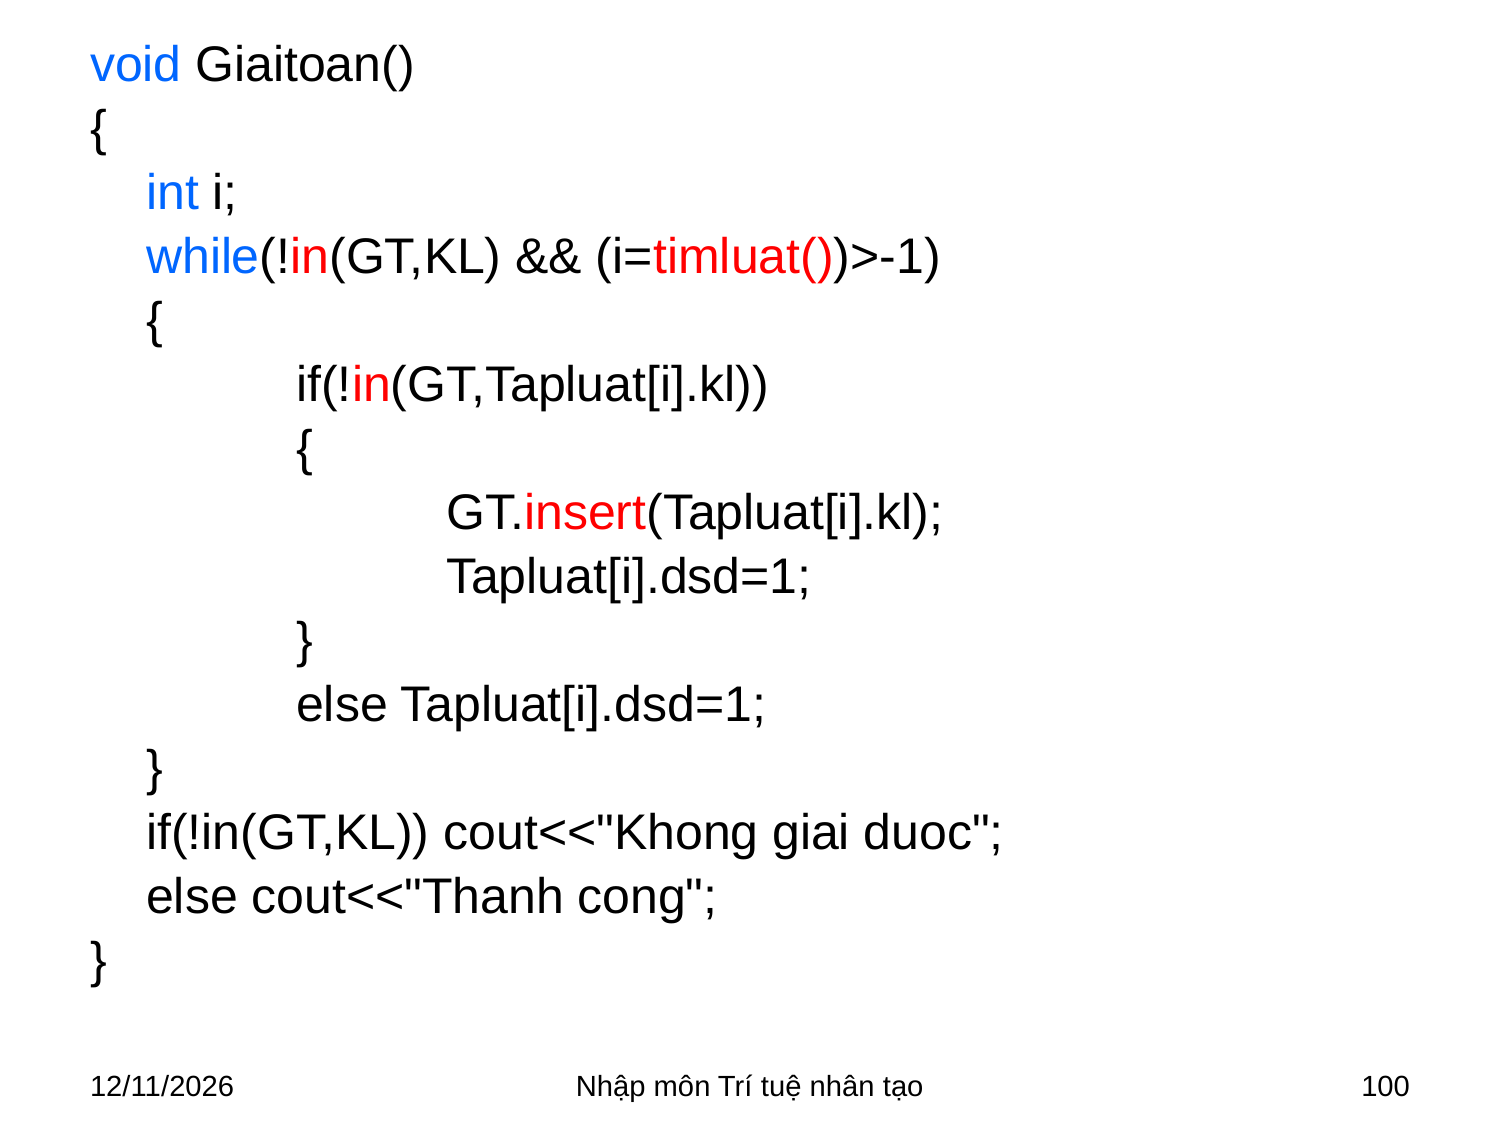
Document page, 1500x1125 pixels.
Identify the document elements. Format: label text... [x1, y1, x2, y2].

list void Giaitoan() { int i; while(!in(GT,KL) && (i=timluat())>-1) { if(!in(GT,Tapluat[i].kl)) { GT.insert(Tapluat[i].kl); Tapluat[i].dsd=1; } else Tapluat[i].dsd=1; } if(!in(GT,KL)) cout<<"Khong giai duoc"; else cout<<"Thanh cong"; } [75, 31, 1425, 1047]
slide_number 100 [1074, 1024, 1426, 1103]
footer Nhập môn Trí tuệ nhân tạo [512, 1047, 988, 1103]
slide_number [74, 1024, 426, 1103]
